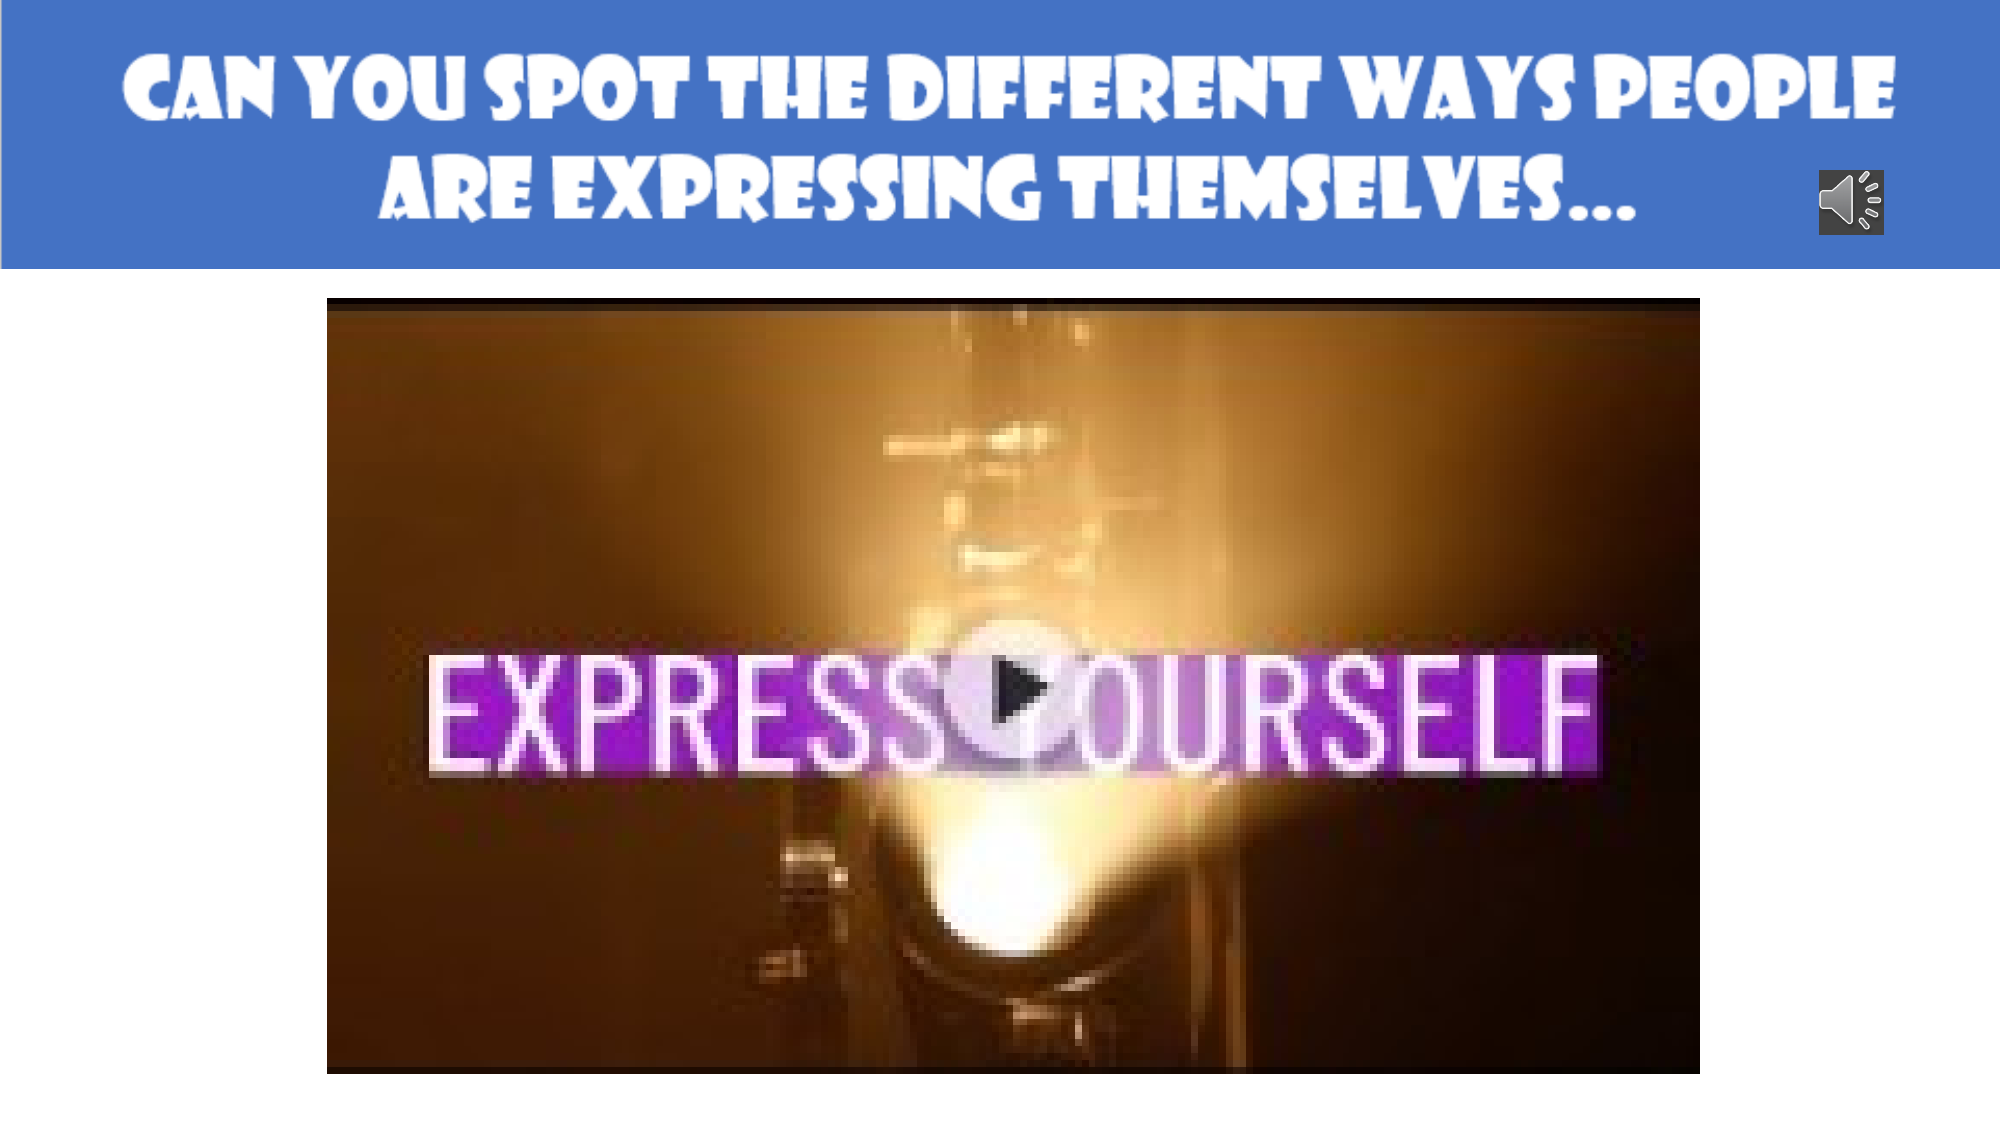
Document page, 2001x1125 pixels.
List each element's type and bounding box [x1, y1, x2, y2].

picture [0, 0, 2000, 269]
text_box [326, 298, 1700, 1075]
